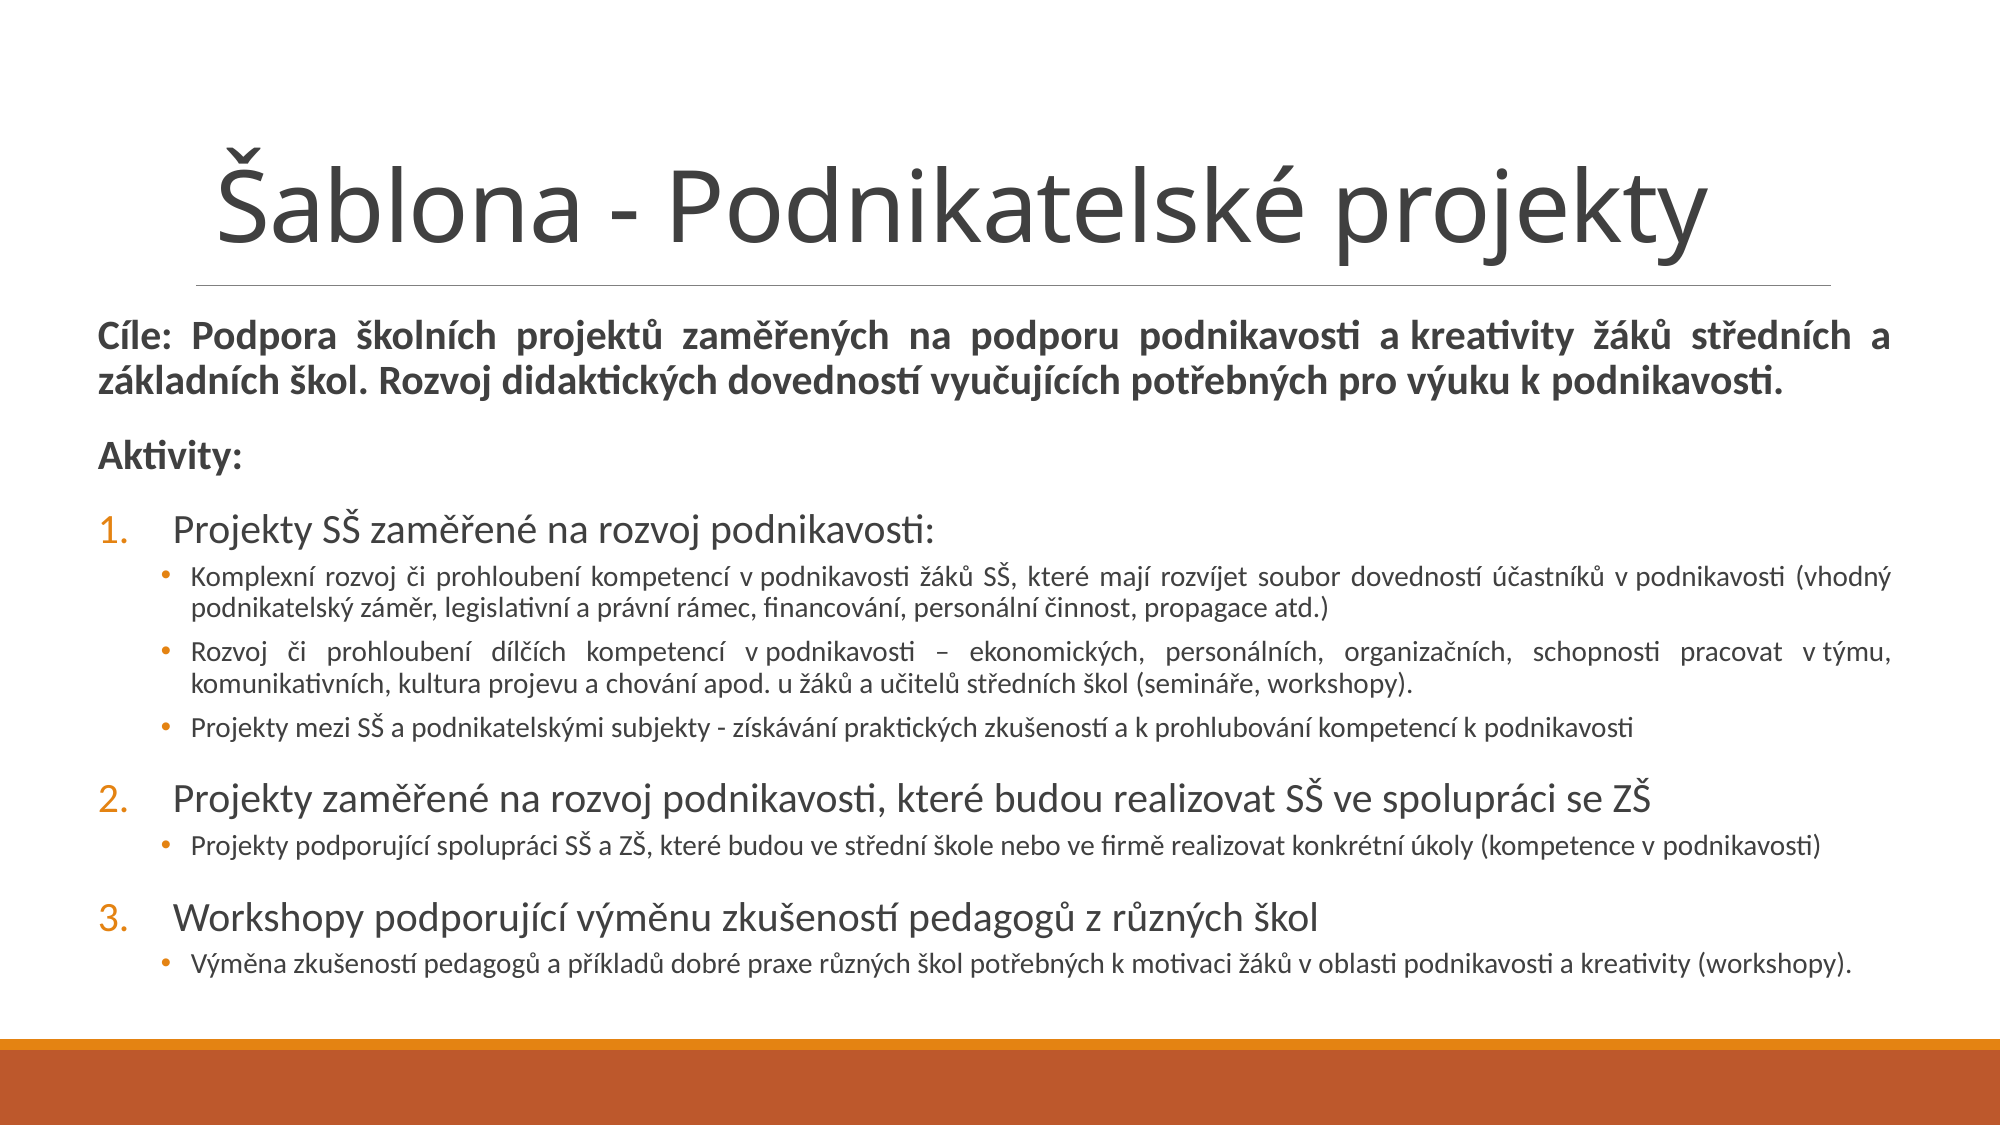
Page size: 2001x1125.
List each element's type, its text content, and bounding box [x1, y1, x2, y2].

title Šablona - Podnikatelské projekty [200, 32, 1828, 271]
list Cíle: Podpora školních projektů zaměřených na podporu podnikavosti a kreativity žáků středních a základních škol. Rozvoj didaktických dovedností vyučujících potřebných pro výuku k podnikavosti. Aktivity: Projekty SŠ zaměřené na rozvoj podnikavosti: Komplexní rozvoj či prohloubení kompetencí v podnikavosti žáků SŠ, které mají rozvíjet soubor dovedností účastníků v podnikavosti (vhodný podnikatelský záměr, legislativní a právní rámec, financování, personální činnost, propagace atd.) Rozvoj či prohloubení dílčích kompetencí v podnikavosti – ekonomických, personálních, organizačních, schopnosti pracovat v týmu, komunikativních, kultura projevu a chování apod. u žáků a učitelů středních škol (semináře, workshopy). Projekty mezi SŠ a podnikatelskými subjekty - získávání praktických zkušeností a k prohlubování kompetencí k podnikavosti Projekty zaměřené na rozvoj podnikavosti, které budou realizovat SŠ ve spolupráci se ZŠ Projekty podporující spolupráci SŠ a ZŠ, které budou ve střední škole nebo ve firmě realizovat konkrétní úkoly (kompetence v podnikavosti) Workshopy podporující výměnu zkušeností pedagogů z různých škol Výměna zkušeností pedagogů a příkladů dobré praxe různých škol potřebných k motivaci žáků v oblasti podnikavosti a kreativity (workshopy). [97, 306, 1892, 1086]
